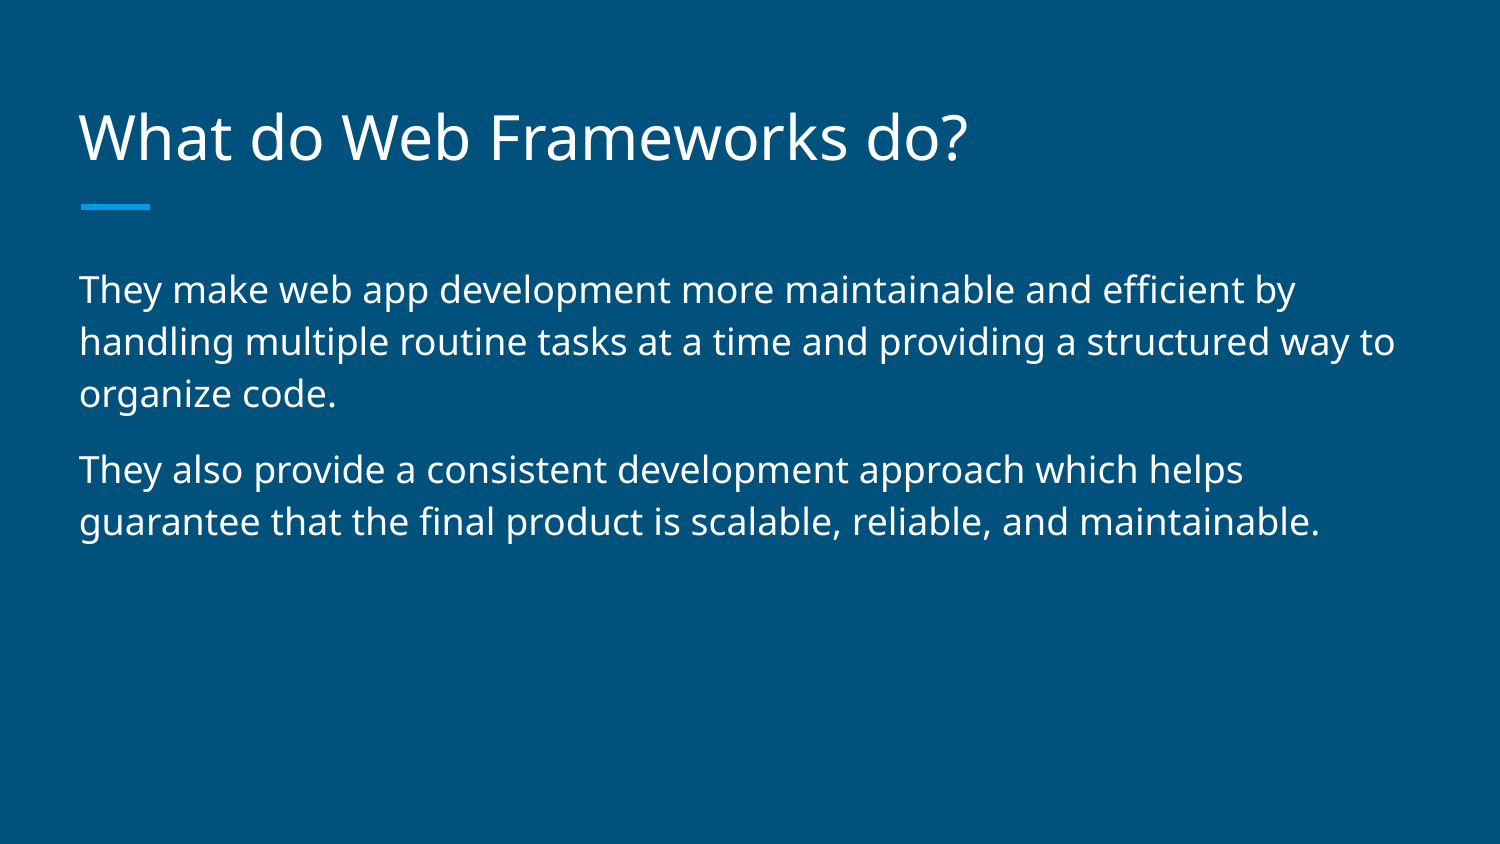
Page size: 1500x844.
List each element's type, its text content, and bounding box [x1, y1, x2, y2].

title What do Web Frameworks do? [63, 75, 1437, 188]
list They make web app development more maintainable and efficient by handling multiple routine tasks at a time and providing a structured way to organize code. They also provide a consistent development approach which helps guarantee that the final product is scalable, reliable, and maintainable. [63, 244, 1437, 750]
